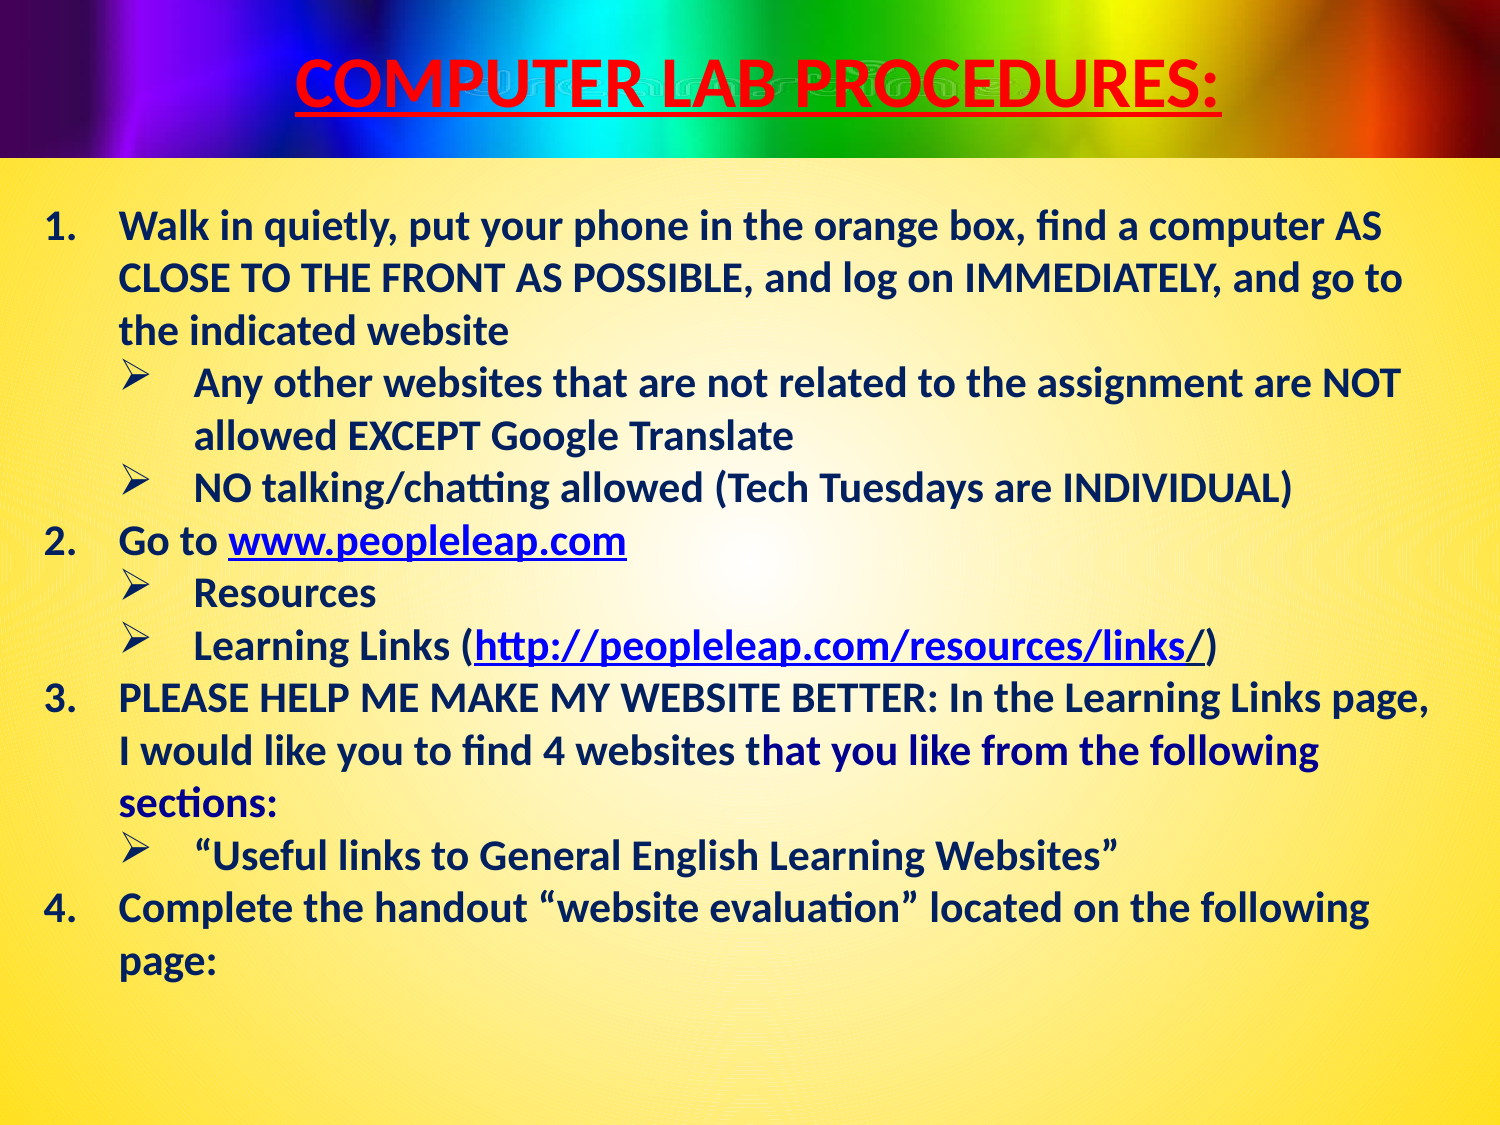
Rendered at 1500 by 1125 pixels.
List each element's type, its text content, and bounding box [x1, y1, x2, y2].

picture [0, 0, 1500, 158]
text_box Walk in quietly, put your phone in the orange box, find a computer AS CLOSE TO THE FRONT AS POSSIBLE, and log on IMMEDIATELY, and go to the indicated website Any other websites that are not related to the assignment are NOT allowed EXCEPT Google Translate NO talking/chatting allowed (Tech Tuesdays are INDIVIDUAL) Go to www.peopleleap.com Resources Learning Links (http://peopleleap.com/resources/links/) PLEASE HELP ME MAKE MY WEBSITE BETTER: In the Learning Links page, I would like you to find 4 websites that you like from the following sections: “Useful links to General English Learning Websites” Complete the handout “website evaluation” located on the following page: [28, 189, 1454, 992]
